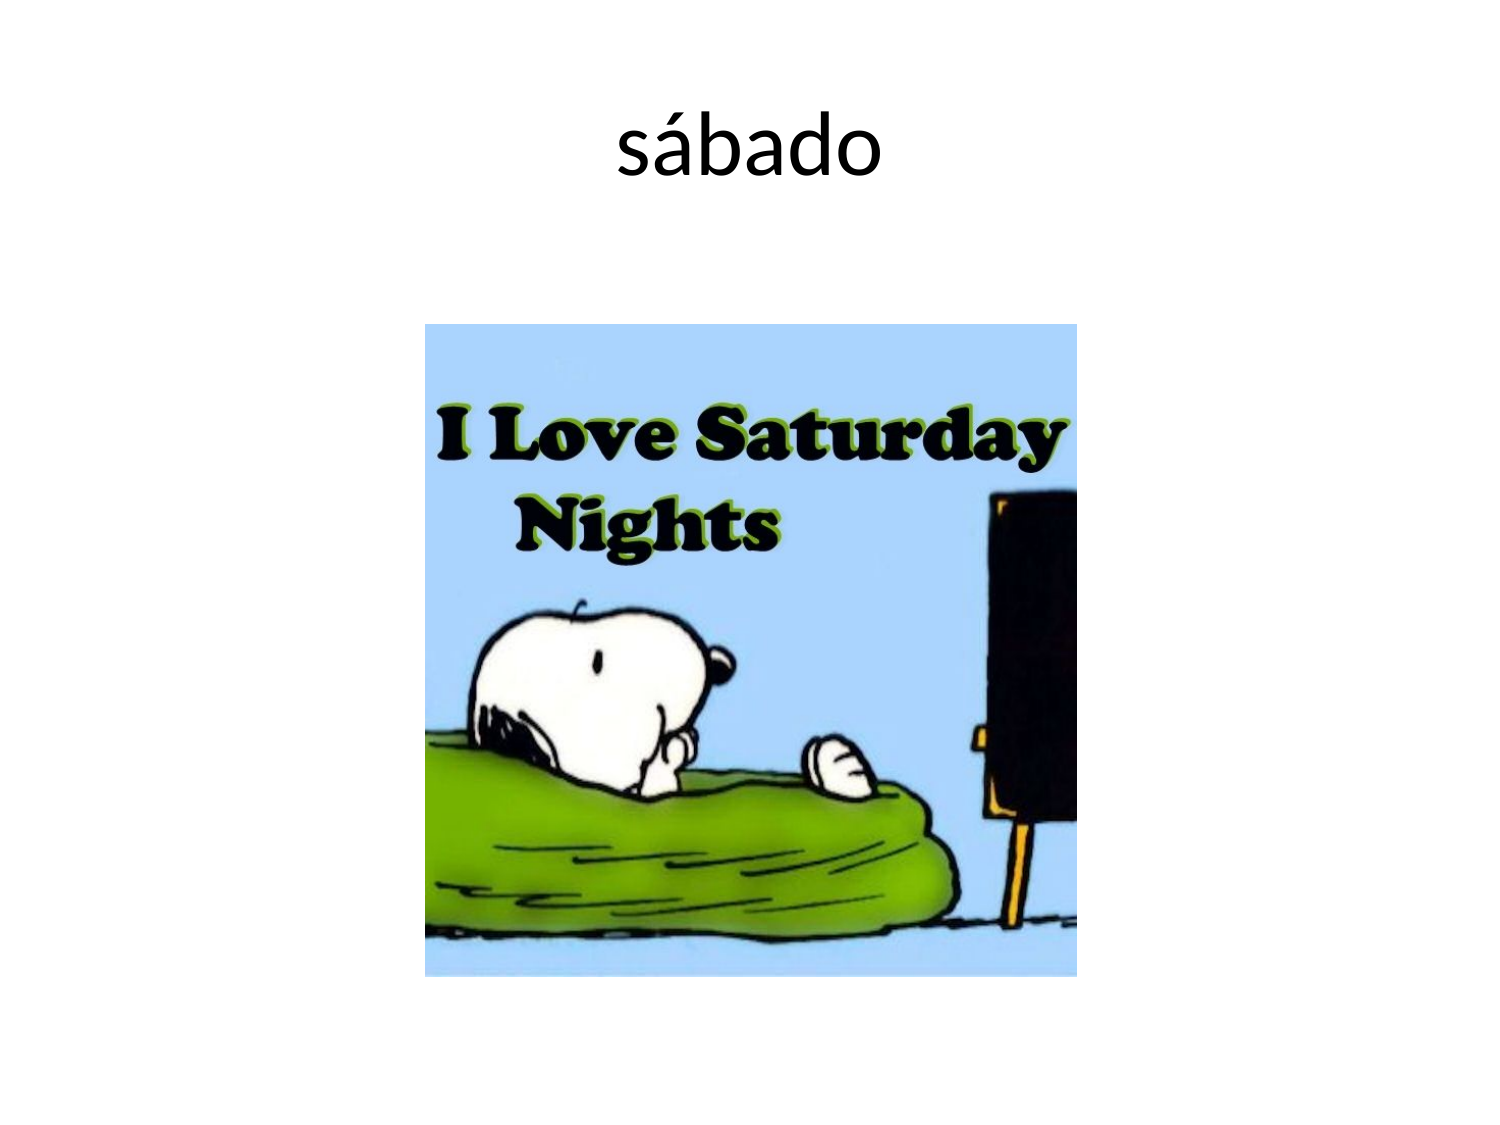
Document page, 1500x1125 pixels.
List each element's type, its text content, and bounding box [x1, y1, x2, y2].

picture [424, 324, 1078, 978]
title sábado [75, 45, 1425, 233]
